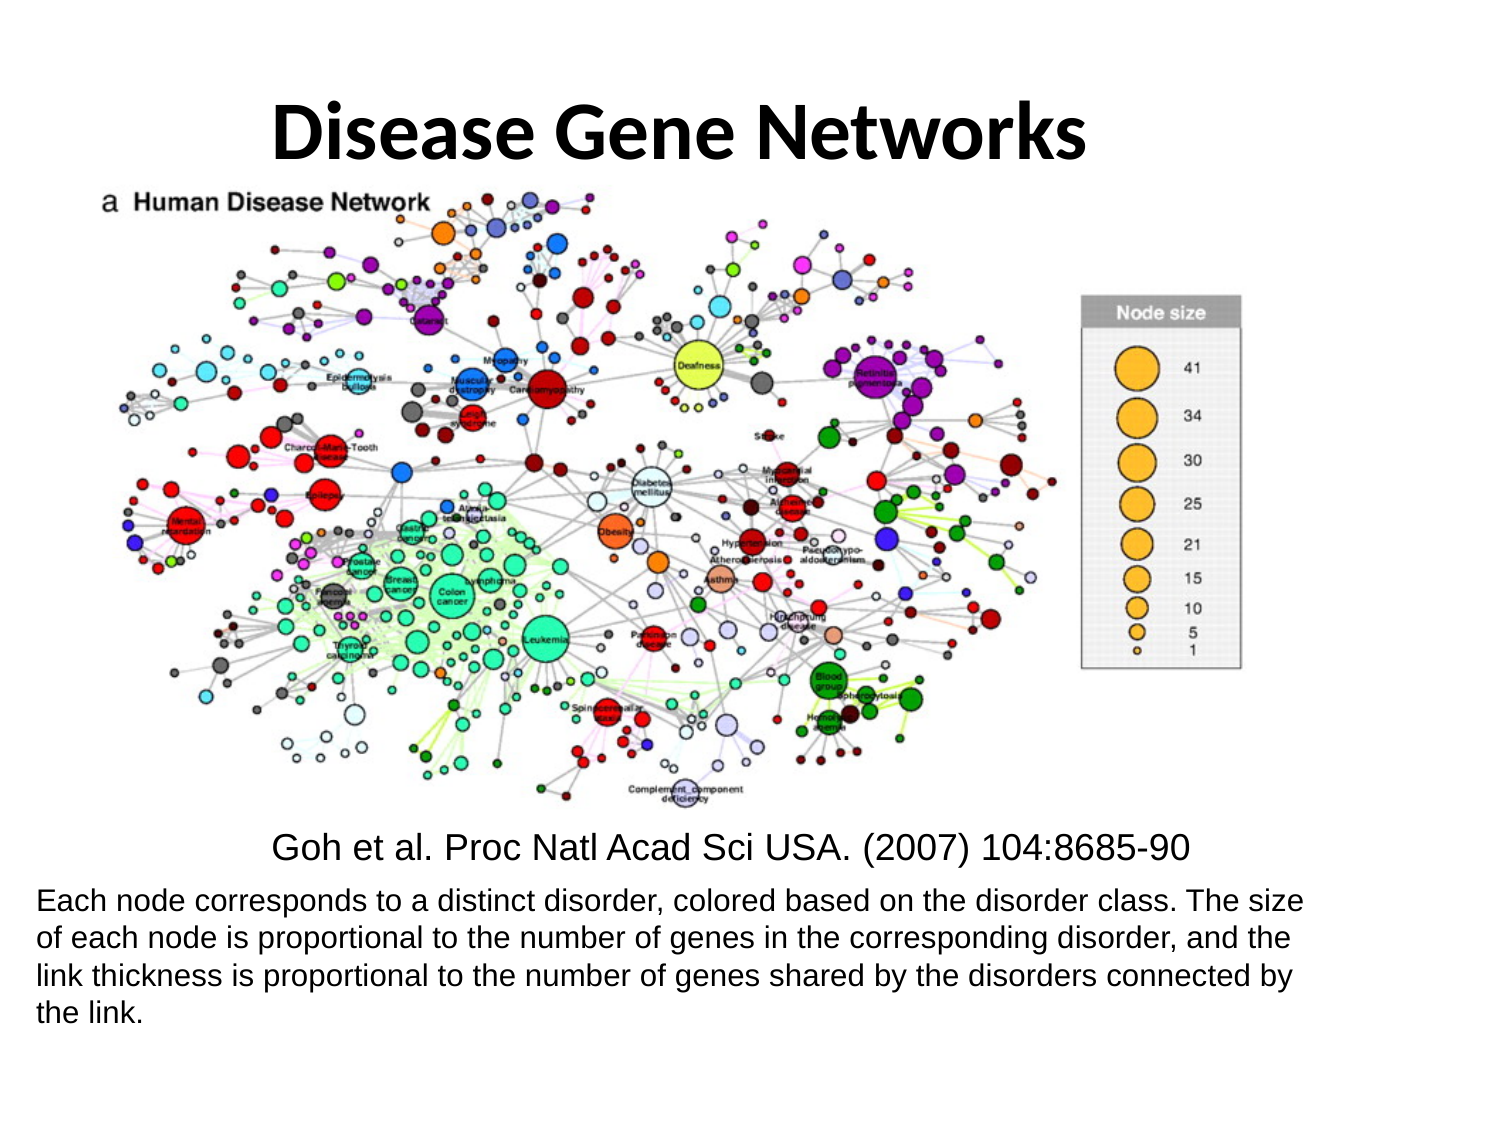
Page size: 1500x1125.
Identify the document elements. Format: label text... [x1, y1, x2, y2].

text_box Disease Gene Networks [67, 40, 1293, 211]
picture [90, 181, 1265, 815]
text_box <number> [1043, 966, 1361, 1021]
text_box Each node corresponds to a distinct disorder, colored based on the disorder class. The size of each node is proportional to the number of genes in the corresponding disorder, and the link thickness is proportional to the number of genes shared by the disorders connected by the link. [22, 873, 1327, 1037]
text_box Goh et al. Proc Natl Acad Sci USA. (2007) 104:8685-90 [258, 824, 1206, 876]
